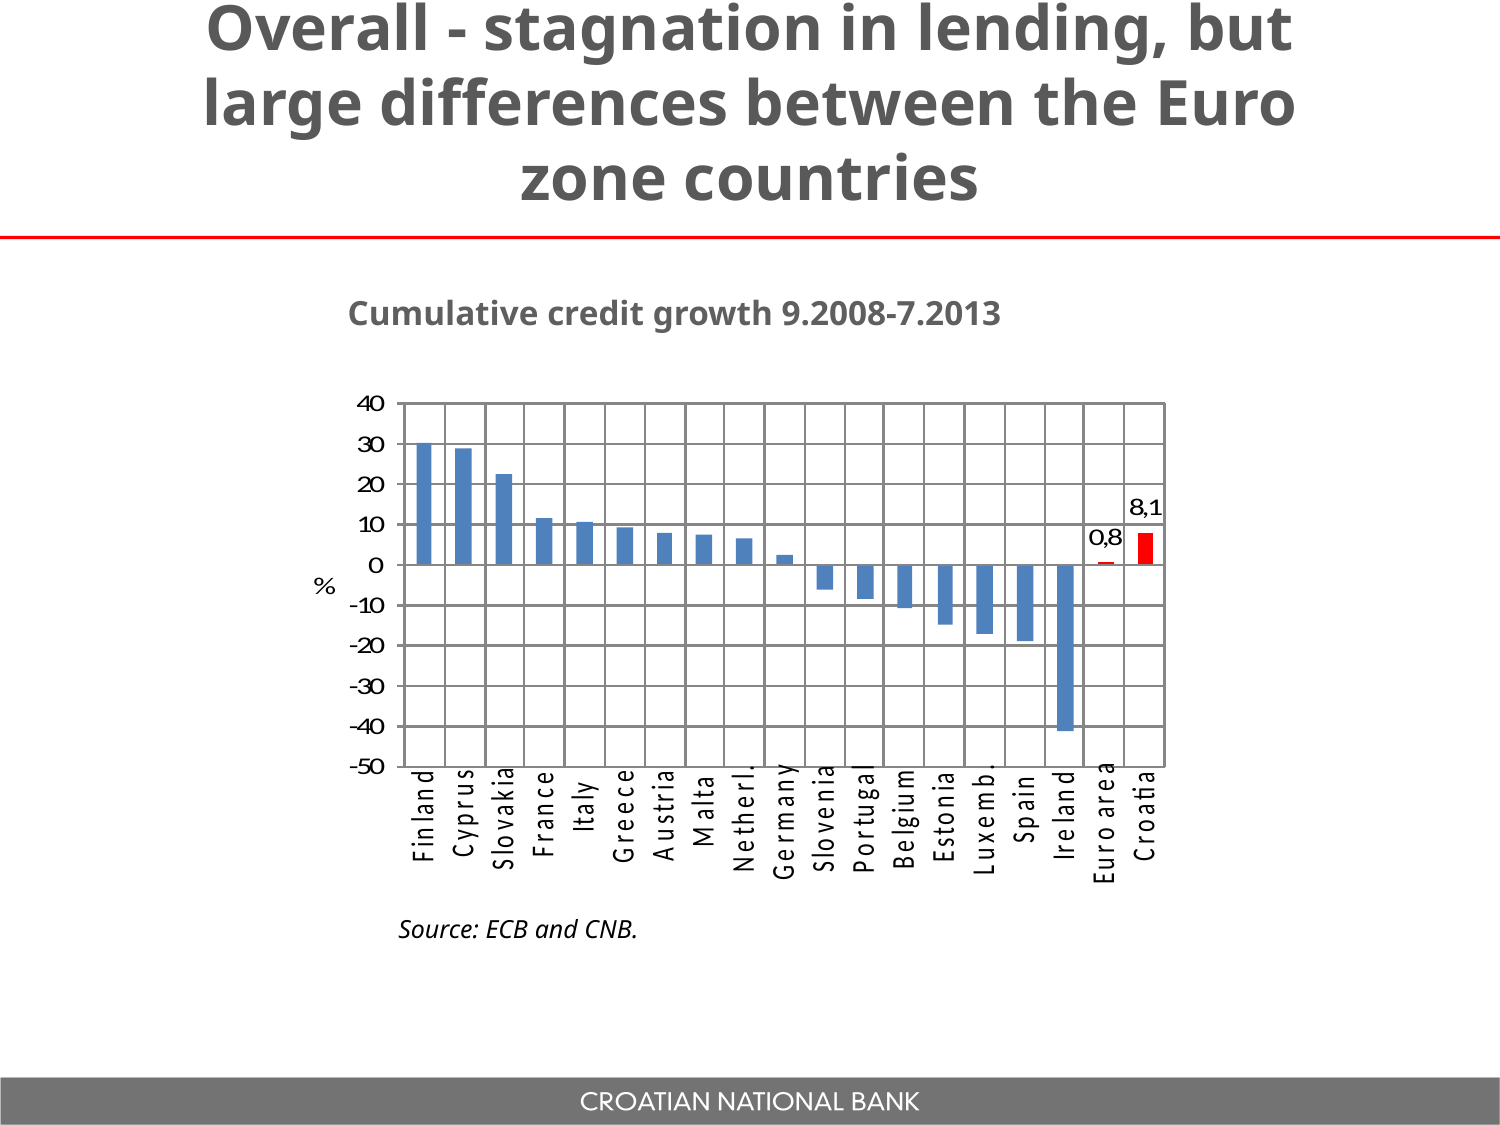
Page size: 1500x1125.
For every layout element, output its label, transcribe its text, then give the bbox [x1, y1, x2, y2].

text_box Cumulative credit growth 9.2008-7.2013 [317, 292, 1017, 340]
text_box Source: ECB and CNB. [398, 914, 1049, 945]
picture [304, 374, 1188, 906]
picture [0, 1077, 1500, 1125]
title Overall - stagnation in lending, but large differences between the Euro zone countries [112, 54, 1388, 221]
